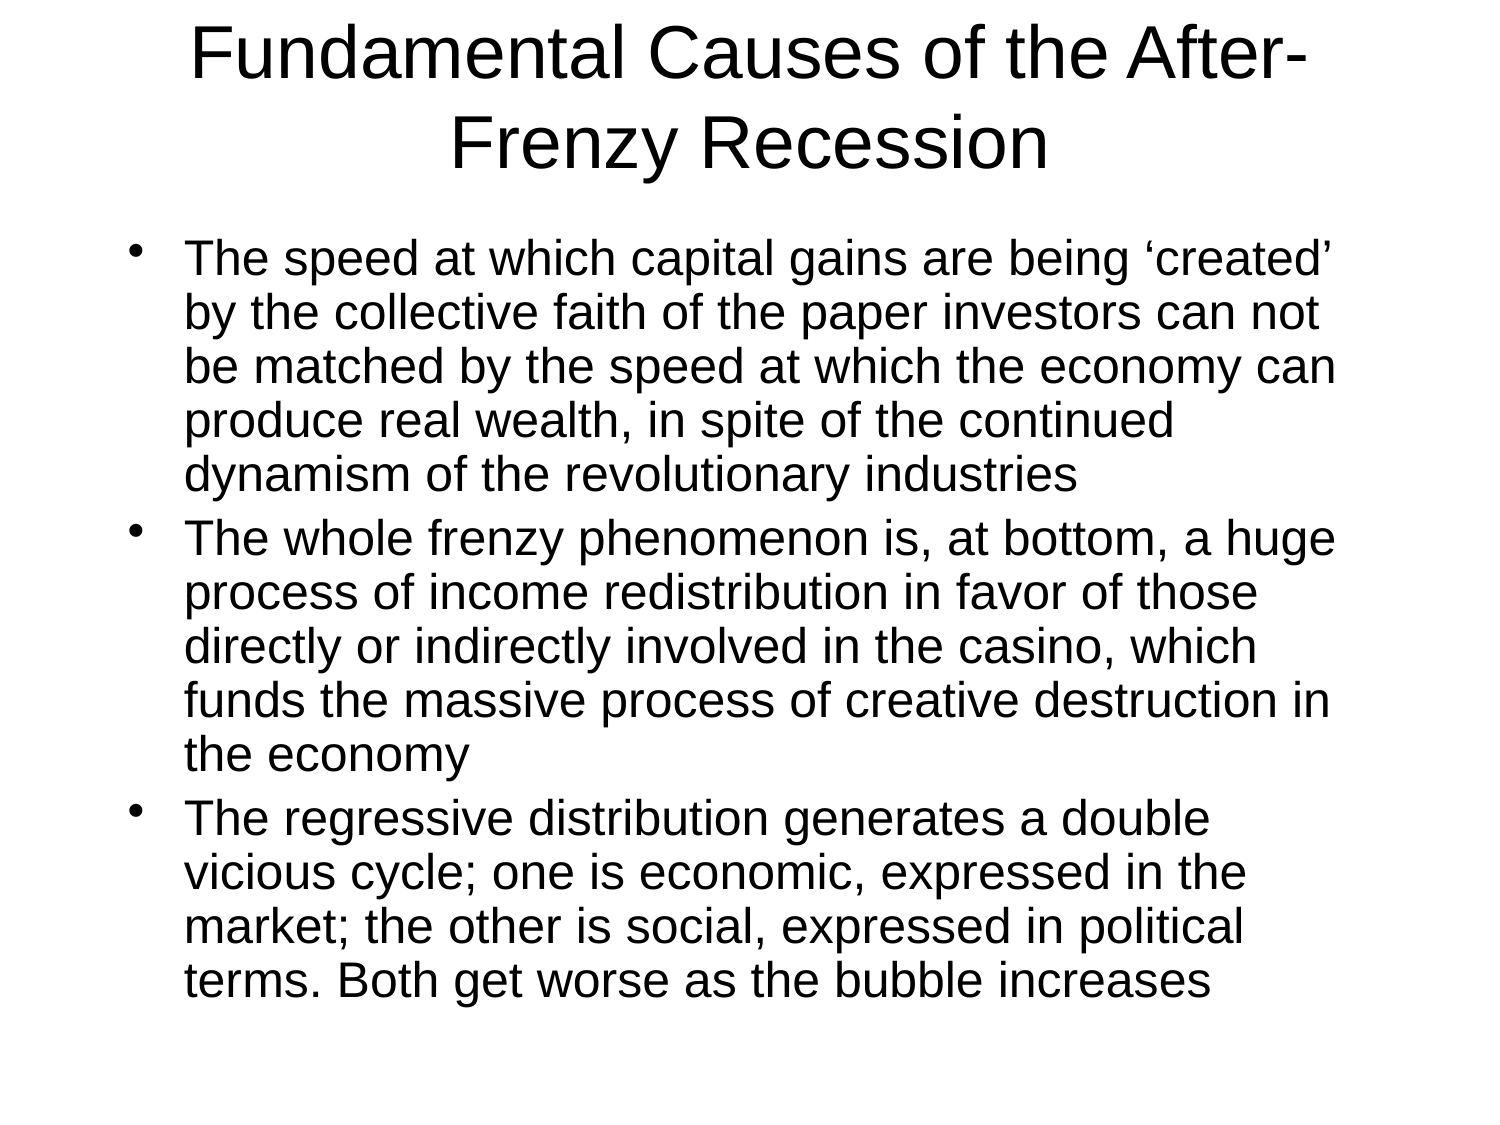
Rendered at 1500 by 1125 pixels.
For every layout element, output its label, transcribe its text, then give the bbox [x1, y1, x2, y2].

list The speed at which capital gains are being ‘created’ by the collective faith of the paper investors can not be matched by the speed at which the economy can produce real wealth, in spite of the continued dynamism of the revolutionary industries The whole frenzy phenomenon is, at bottom, a huge process of income redistribution in favor of those directly or indirectly involved in the casino, which funds the massive process of creative destruction in the economy The regressive distribution generates a double vicious cycle; one is economic, expressed in the market; the other is social, expressed in political terms. Both get worse as the bubble increases [112, 224, 1388, 1063]
title Fundamental Causes of the After-Frenzy Recession [112, 24, 1388, 163]
